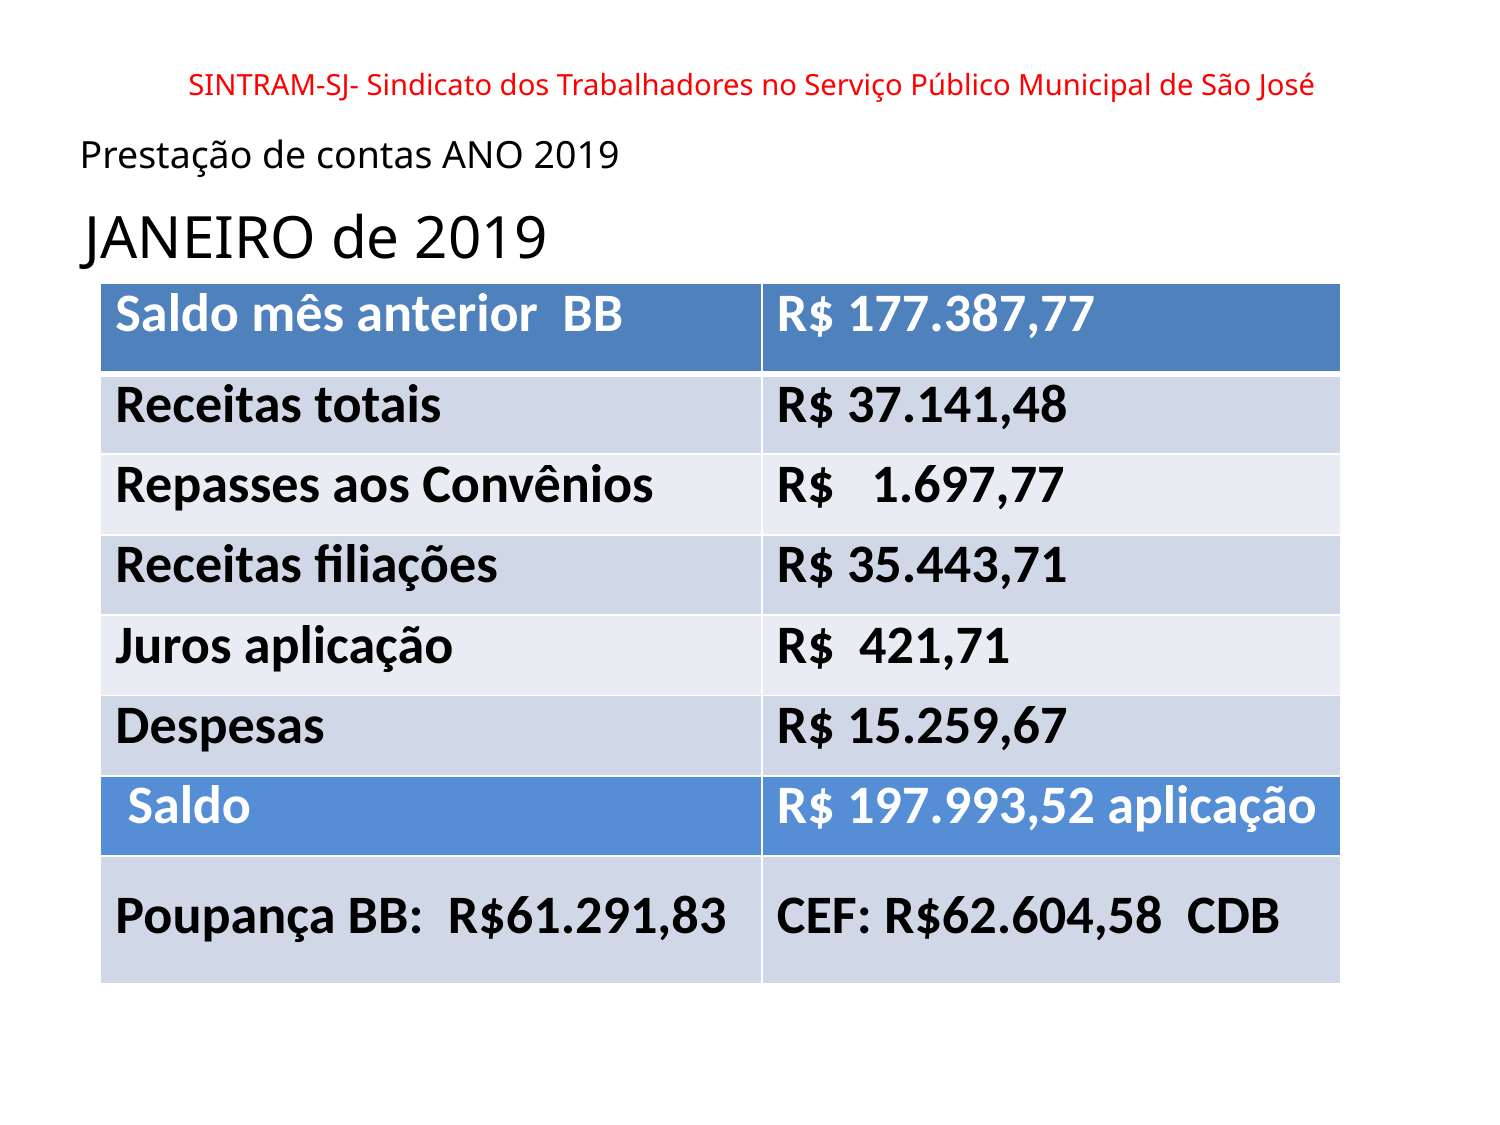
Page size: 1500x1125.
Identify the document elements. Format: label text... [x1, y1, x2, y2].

table_cell Poupança BB: R$61.291,83 [101, 857, 761, 983]
table_cell Repasses aos Convênios [101, 455, 761, 534]
table_cell R$ 421,71 [763, 616, 1340, 695]
table_cell Receitas totais [101, 377, 761, 453]
table_cell R$ 37.141,48 [763, 377, 1340, 453]
title SINTRAM-SJ- Sindicato dos Trabalhadores no Serviço Público Municipal de São José [29, 19, 1483, 149]
text_box JANEIRO de 2019 [69, 193, 1051, 278]
table_cell Despesas [101, 696, 761, 775]
table_cell Saldo [101, 777, 761, 855]
table_cell Juros aplicação [101, 616, 761, 695]
text_box Prestação de contas ANO 2019 [64, 123, 1447, 184]
table_cell R$ 1.697,77 [763, 455, 1340, 534]
table_cell CEF: R$62.604,58 CDB [763, 857, 1340, 983]
table_cell Receitas filiações [101, 536, 761, 614]
table_cell R$ 15.259,67 [763, 696, 1340, 775]
table_header R$ 177.387,77 [763, 284, 1340, 371]
table_cell R$ 35.443,71 [763, 536, 1340, 614]
table_header Saldo mês anterior BB [101, 284, 761, 371]
table_cell R$ 197.993,52 aplicação [763, 777, 1340, 855]
